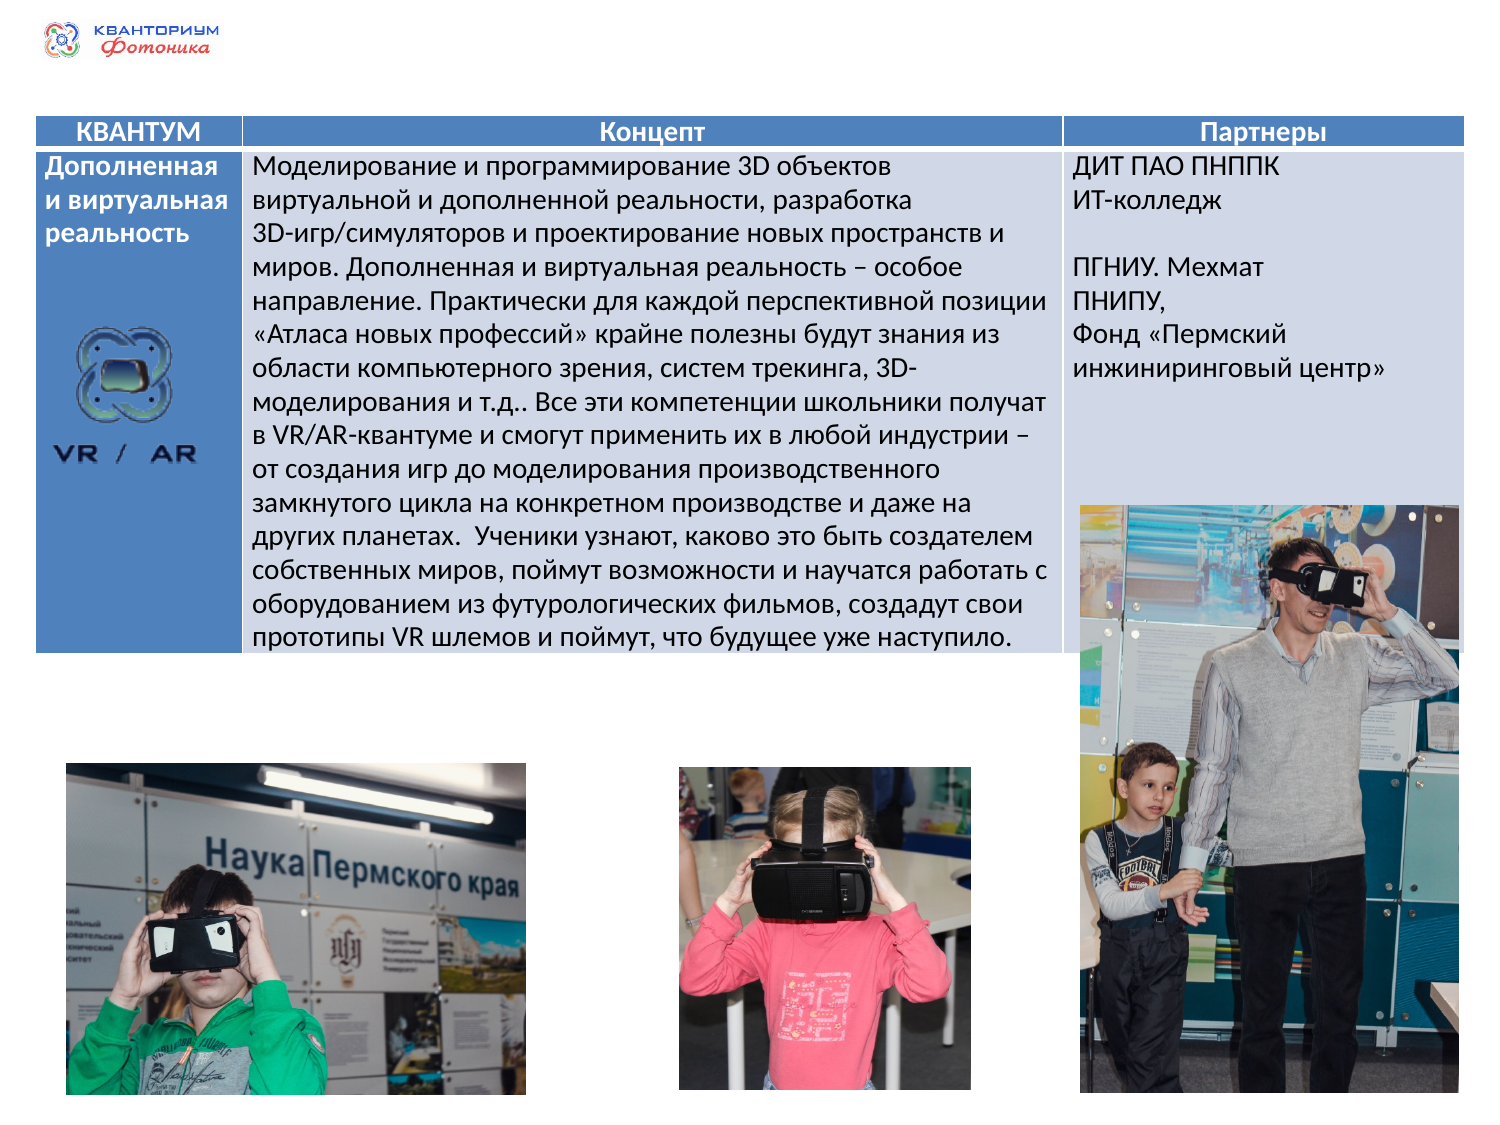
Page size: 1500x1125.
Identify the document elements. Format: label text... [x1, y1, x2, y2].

table_cell ДИТ ПАО ПНППК ИТ-колледж ПГНИУ. Мехмат ПНИПУ, Фонд «Пермский инжиниринговый центр» [1064, 152, 1464, 653]
picture [1402, 1012, 1409, 1020]
picture [678, 767, 972, 1090]
picture [1080, 505, 1459, 1093]
table_cell Моделирование и программирование 3D объектов виртуальной и дополненной реальности, разработка 3D-игр/симуляторов и проектирование новых пространств и миров. Дополненная и виртуальная реальность – особое направление. Практически для каждой перспективной позиции «Атласа новых профессий» крайне полезны будут знания из области компьютерного зрения, систем трекинга, 3D-моделирования и т.д.. Все эти компетенции школьники получат в VR/AR-квантуме и смогут применить их в любой индустрии – от создания игр до моделирования производственного замкнутого цикла на конкретном производстве и даже на других планетах. Ученики узнают, каково это быть создателем собственных миров, поймут возможности и научатся работать с оборудованием из футурологических фильмов, создадут свои прототипы VR шлемов и поймут, что будущее уже наступило. [243, 152, 1062, 653]
table_header Партнеры [1064, 116, 1464, 146]
picture [52, 326, 200, 465]
picture [41, 18, 224, 60]
table_header Концепт [243, 116, 1062, 146]
table_header КВАНТУМ [36, 116, 242, 146]
picture [1409, 910, 1416, 917]
picture [66, 763, 526, 1095]
table_cell Дополненная и виртуальная реальность [36, 152, 242, 653]
